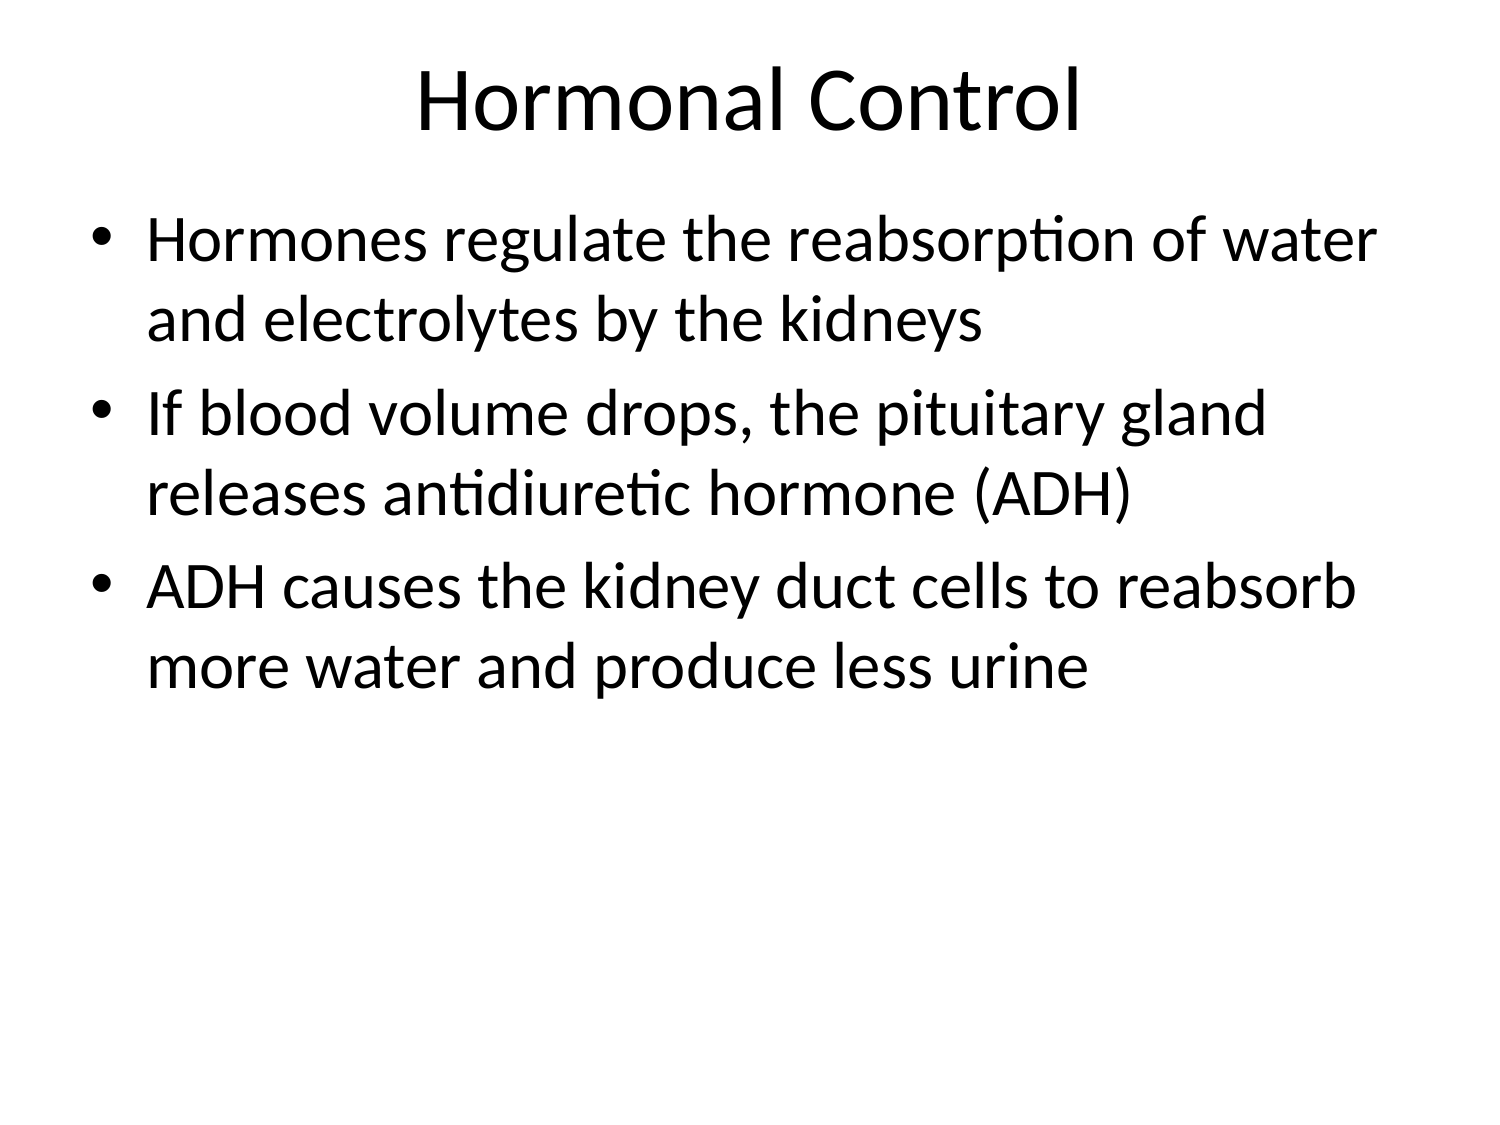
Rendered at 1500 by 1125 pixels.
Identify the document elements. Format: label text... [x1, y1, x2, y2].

title Hormonal Control [75, 0, 1425, 187]
list Hormones regulate the reabsorption of water and electrolytes by the kidneys If blood volume drops, the pituitary gland releases antidiuretic hormone (ADH) ADH causes the kidney duct cells to reabsorb more water and produce less urine [75, 187, 1425, 1088]
